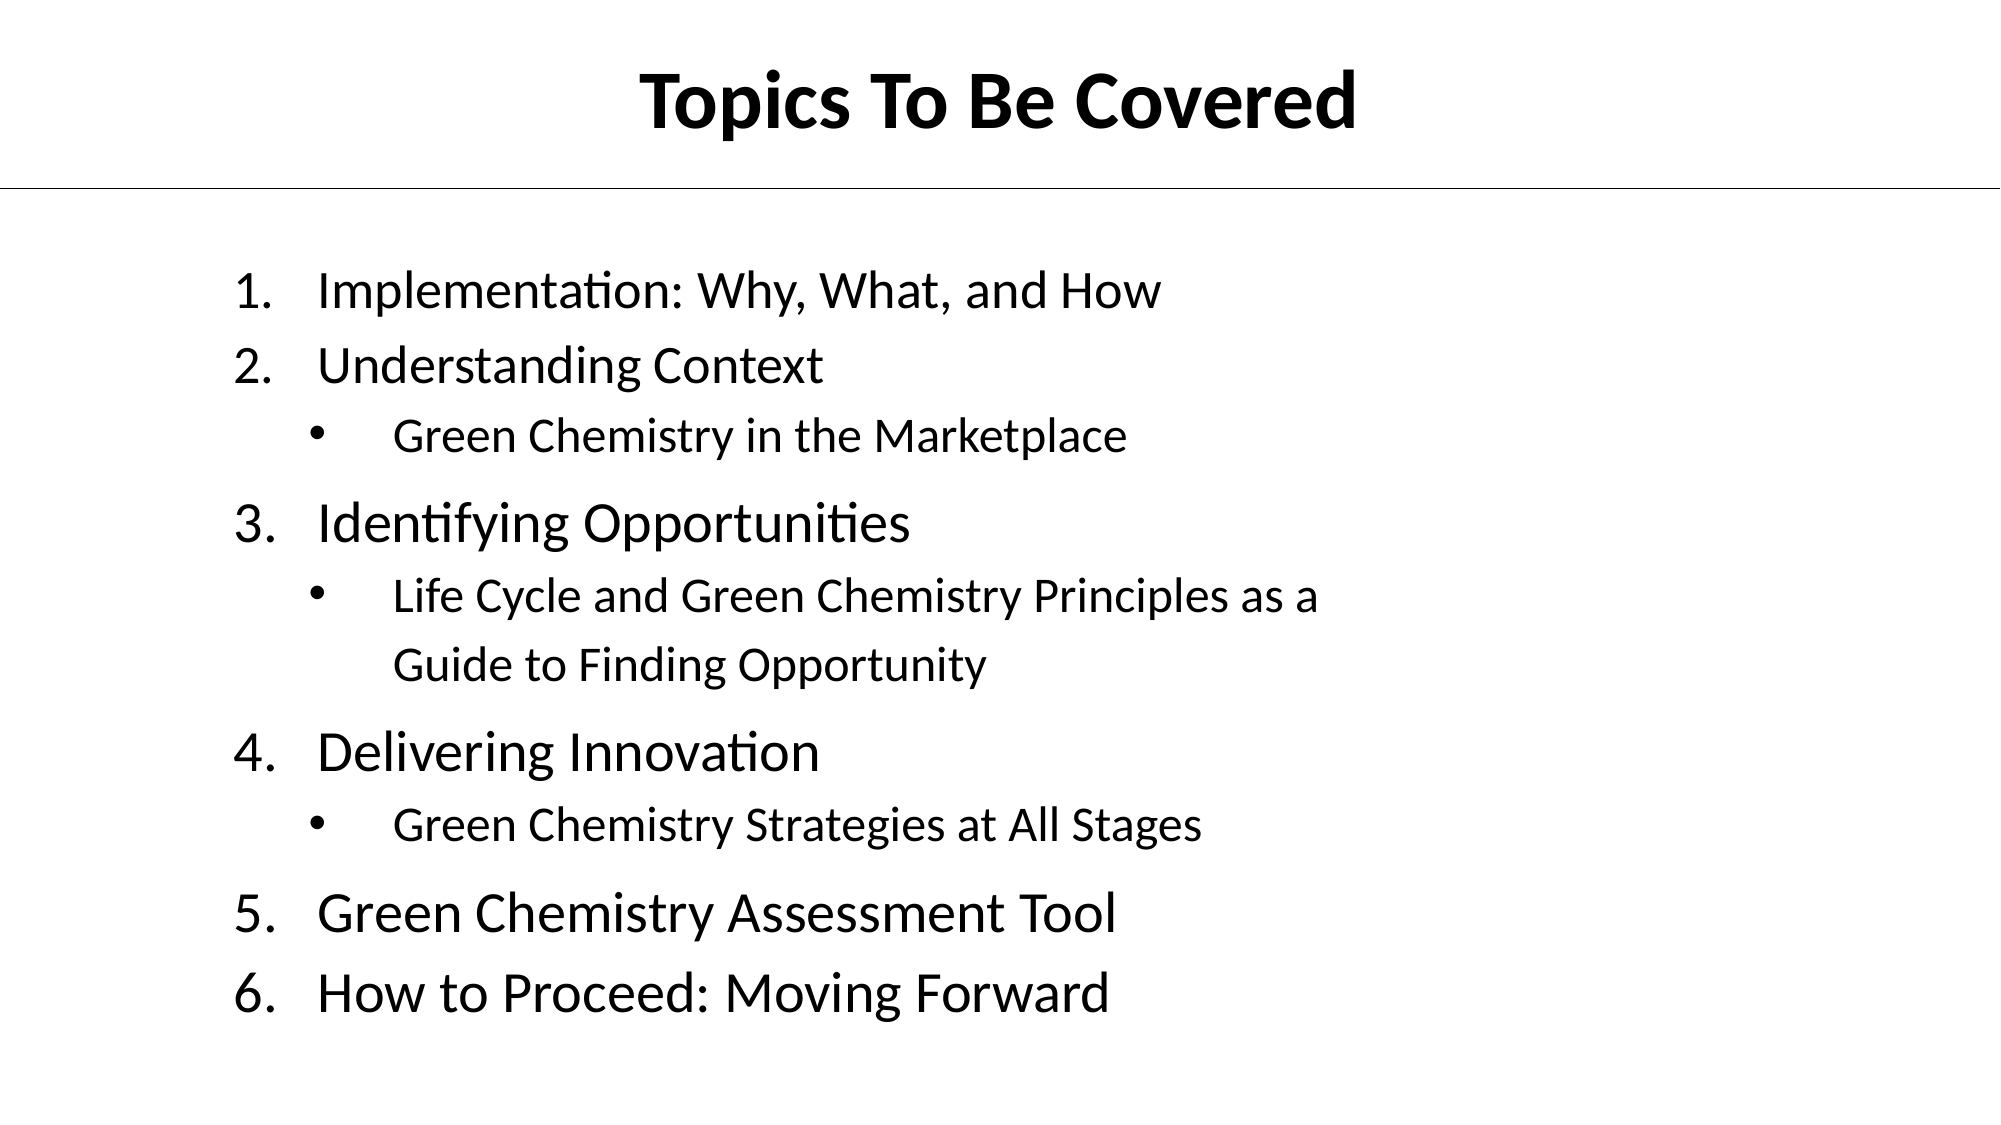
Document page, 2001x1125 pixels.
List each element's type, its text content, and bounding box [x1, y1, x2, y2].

text_box Implementation: Why, What, and How Understanding Context Green Chemistry in the Marketplace Identifying Opportunities Life Cycle and Green Chemistry Principles as a Guide to Finding Opportunity Delivering Innovation Green Chemistry Strategies at All Stages Green Chemistry Assessment Tool How to Proceed: Moving Forward [218, 238, 1401, 1032]
text_box Topics To Be Covered [624, 37, 1375, 153]
